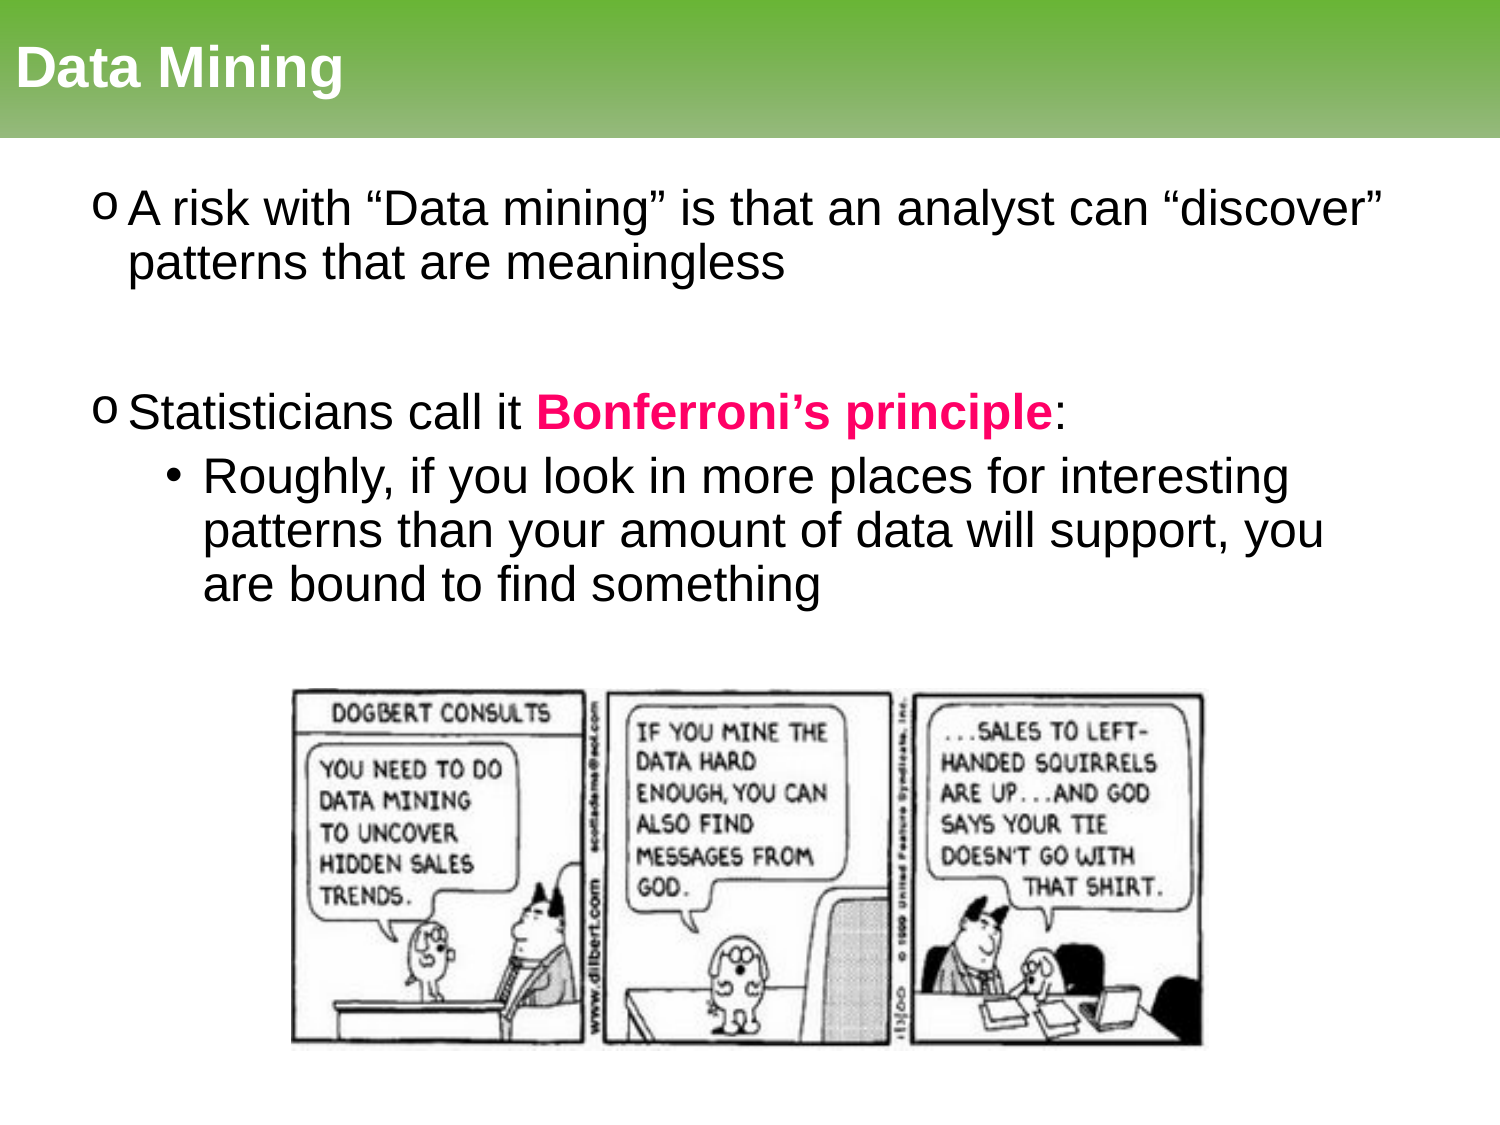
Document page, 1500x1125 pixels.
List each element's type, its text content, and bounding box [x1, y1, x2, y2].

title Data Mining [0, 0, 1500, 138]
picture [291, 688, 1209, 1051]
list A risk with “Data mining” is that an analyst can “discover” patterns that are meaningless Statisticians call it Bonferroni’s principle: Roughly, if you look in more places for interesting patterns than your amount of data will support, you are bound to find something [75, 174, 1425, 1048]
